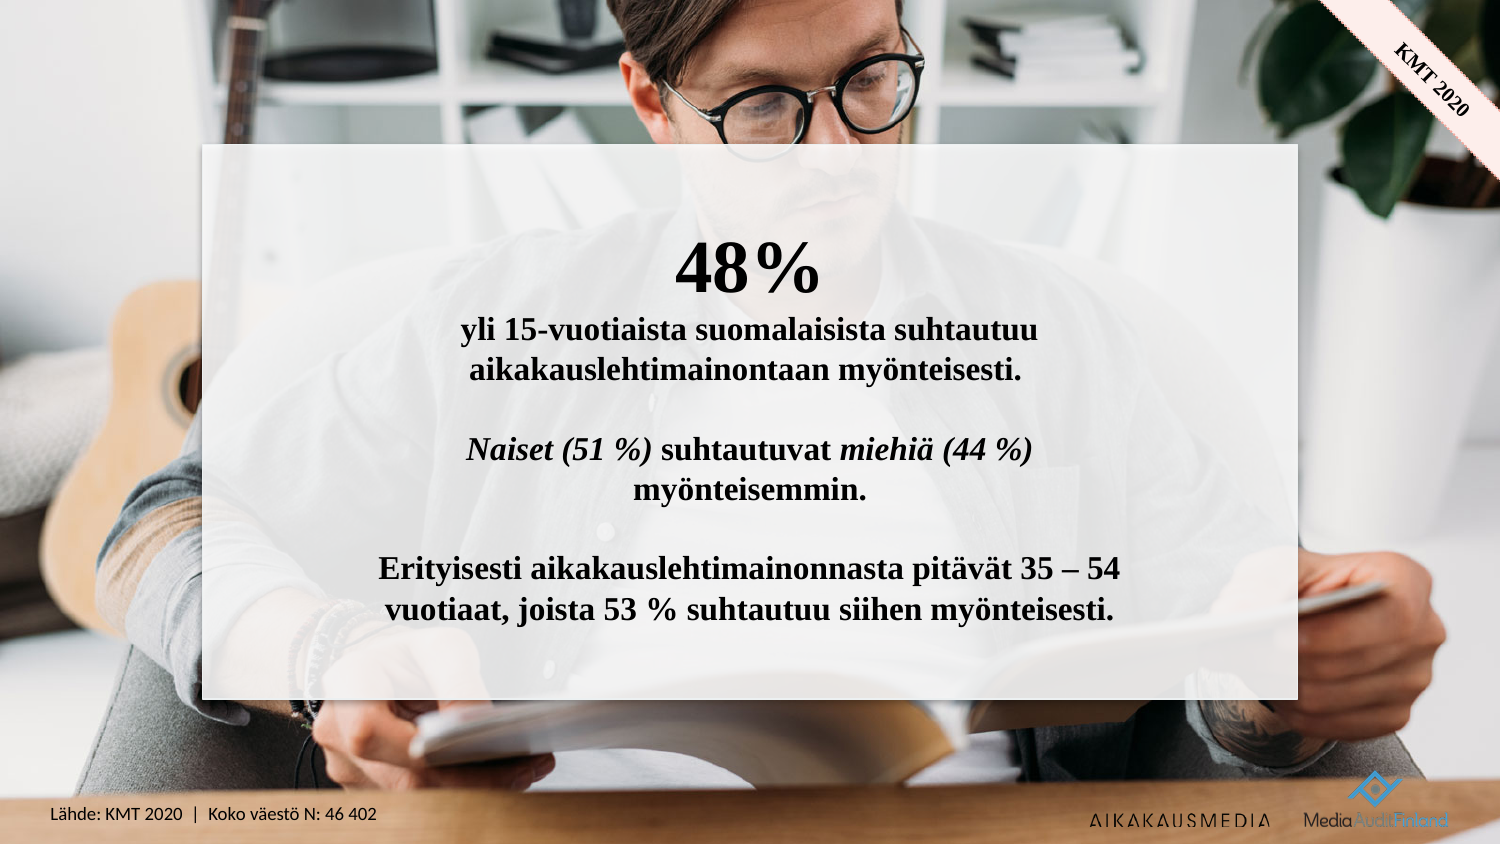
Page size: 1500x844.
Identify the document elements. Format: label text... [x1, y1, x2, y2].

text_box 48% yli 15-vuotiaista suomalaisista suhtautuu aikakauslehtimainontaan myönteisesti. Naiset (51 %) suhtautuvat miehiä (44 %) myönteisemmin. Erityisesti aikakauslehtimainonnasta pitävät 35 – 54 vuotiaat, joista 53 % suhtautuu siihen myönteisesti. [339, 144, 1161, 699]
picture [1392, 0, 1500, 109]
picture [0, 0, 1500, 844]
text_box [202, 144, 1298, 700]
